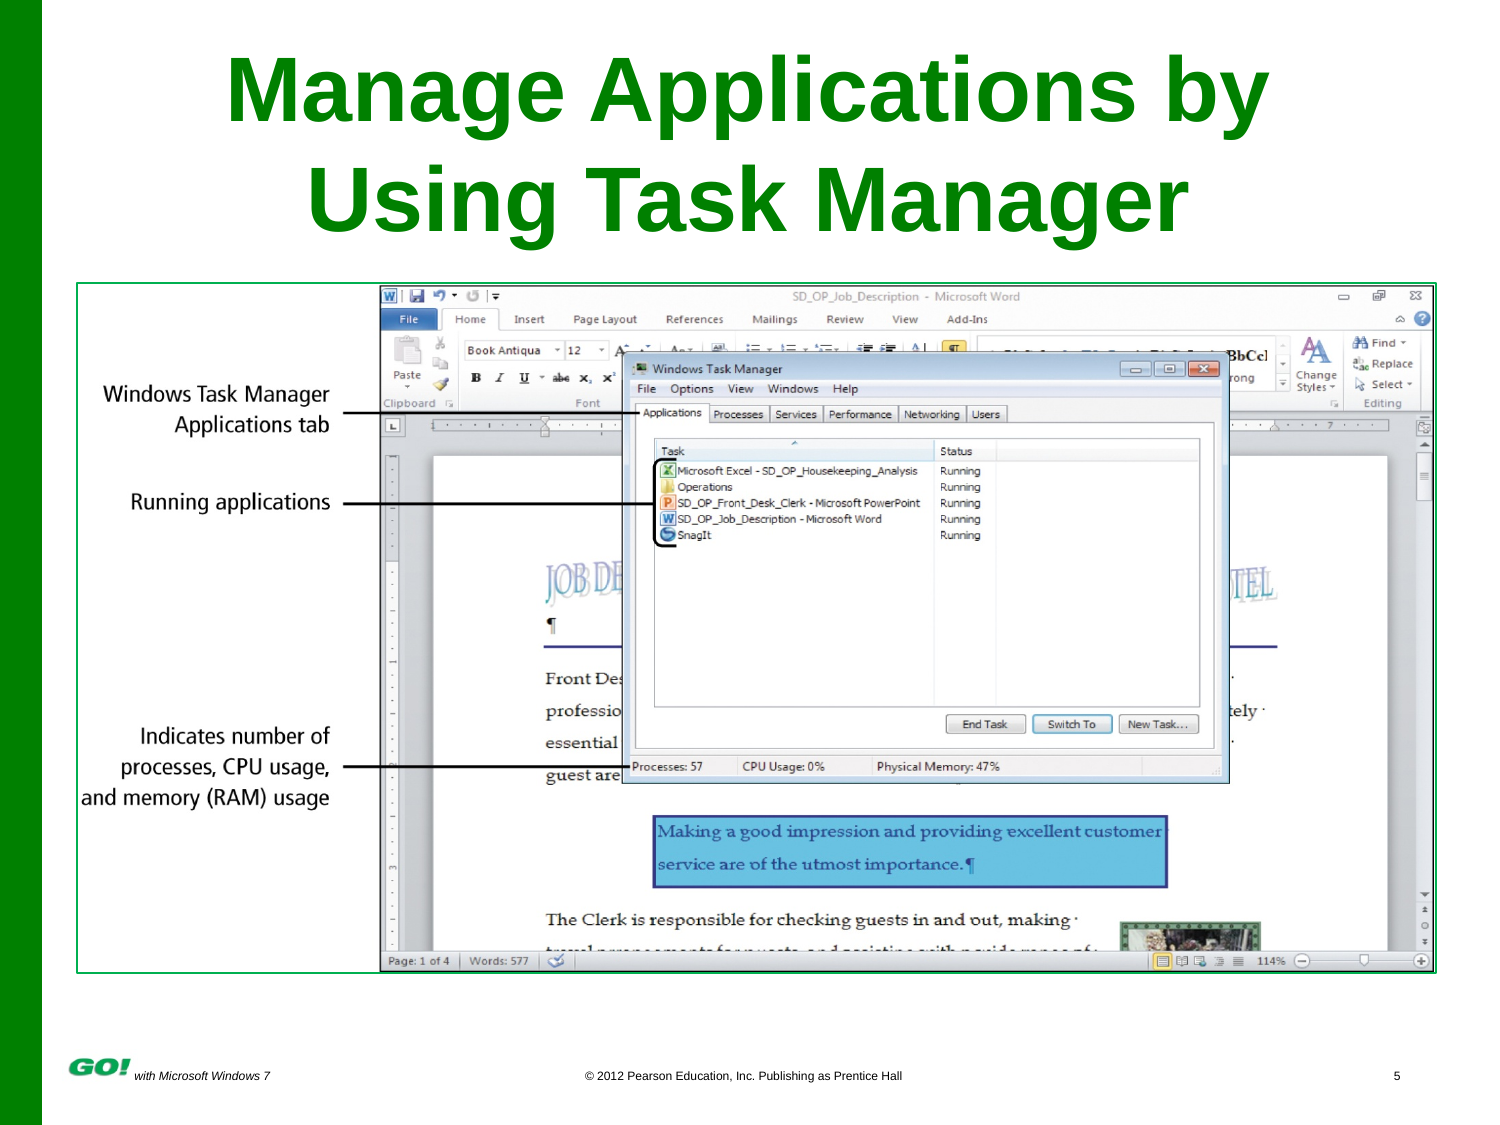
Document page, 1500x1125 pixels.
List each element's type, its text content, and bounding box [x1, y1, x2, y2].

picture [77, 283, 1436, 973]
picture [62, 1049, 138, 1086]
title Manage Applications by Using Task Manager [73, 45, 1424, 234]
